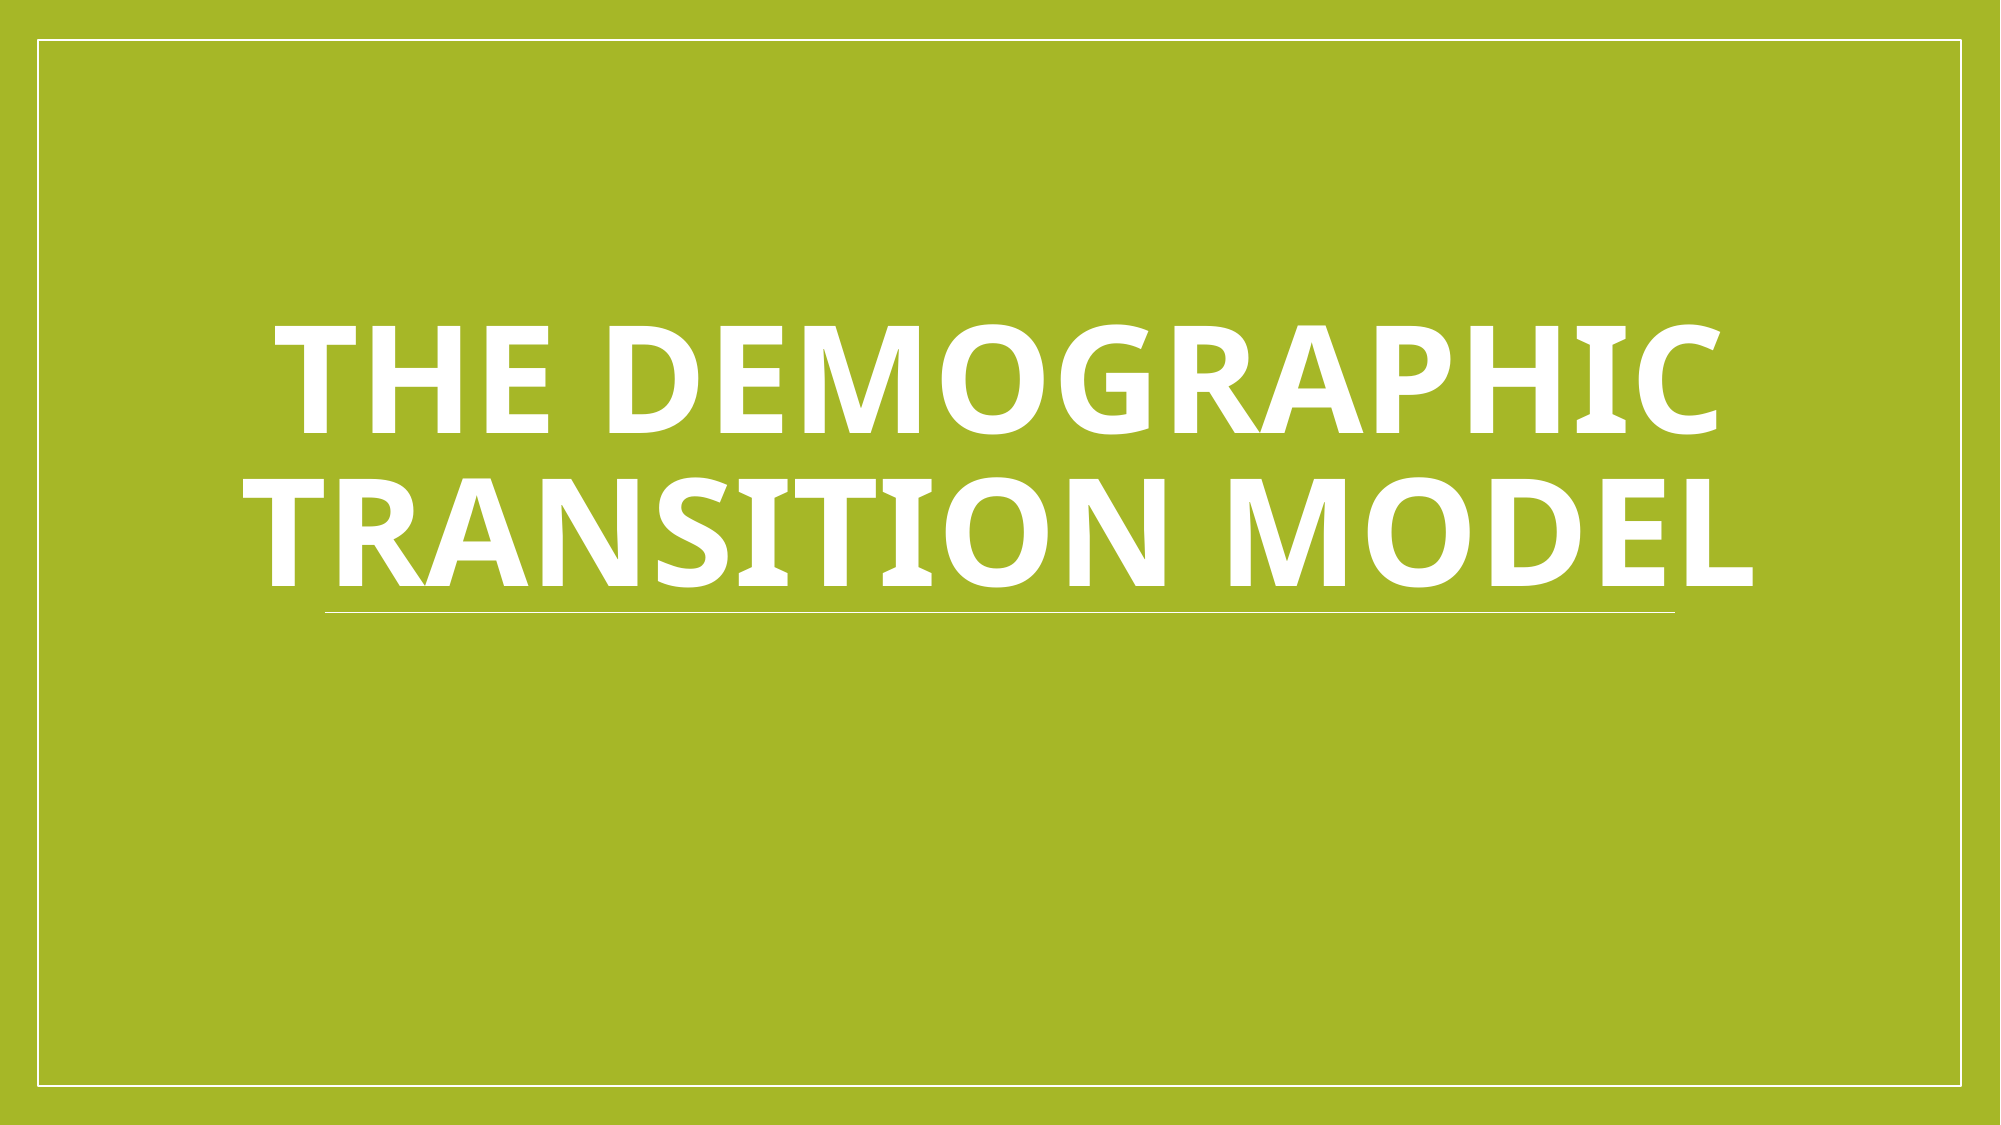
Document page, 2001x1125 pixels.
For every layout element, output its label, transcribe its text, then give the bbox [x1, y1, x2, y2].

title The Demographic Transition Model [182, 144, 1818, 625]
